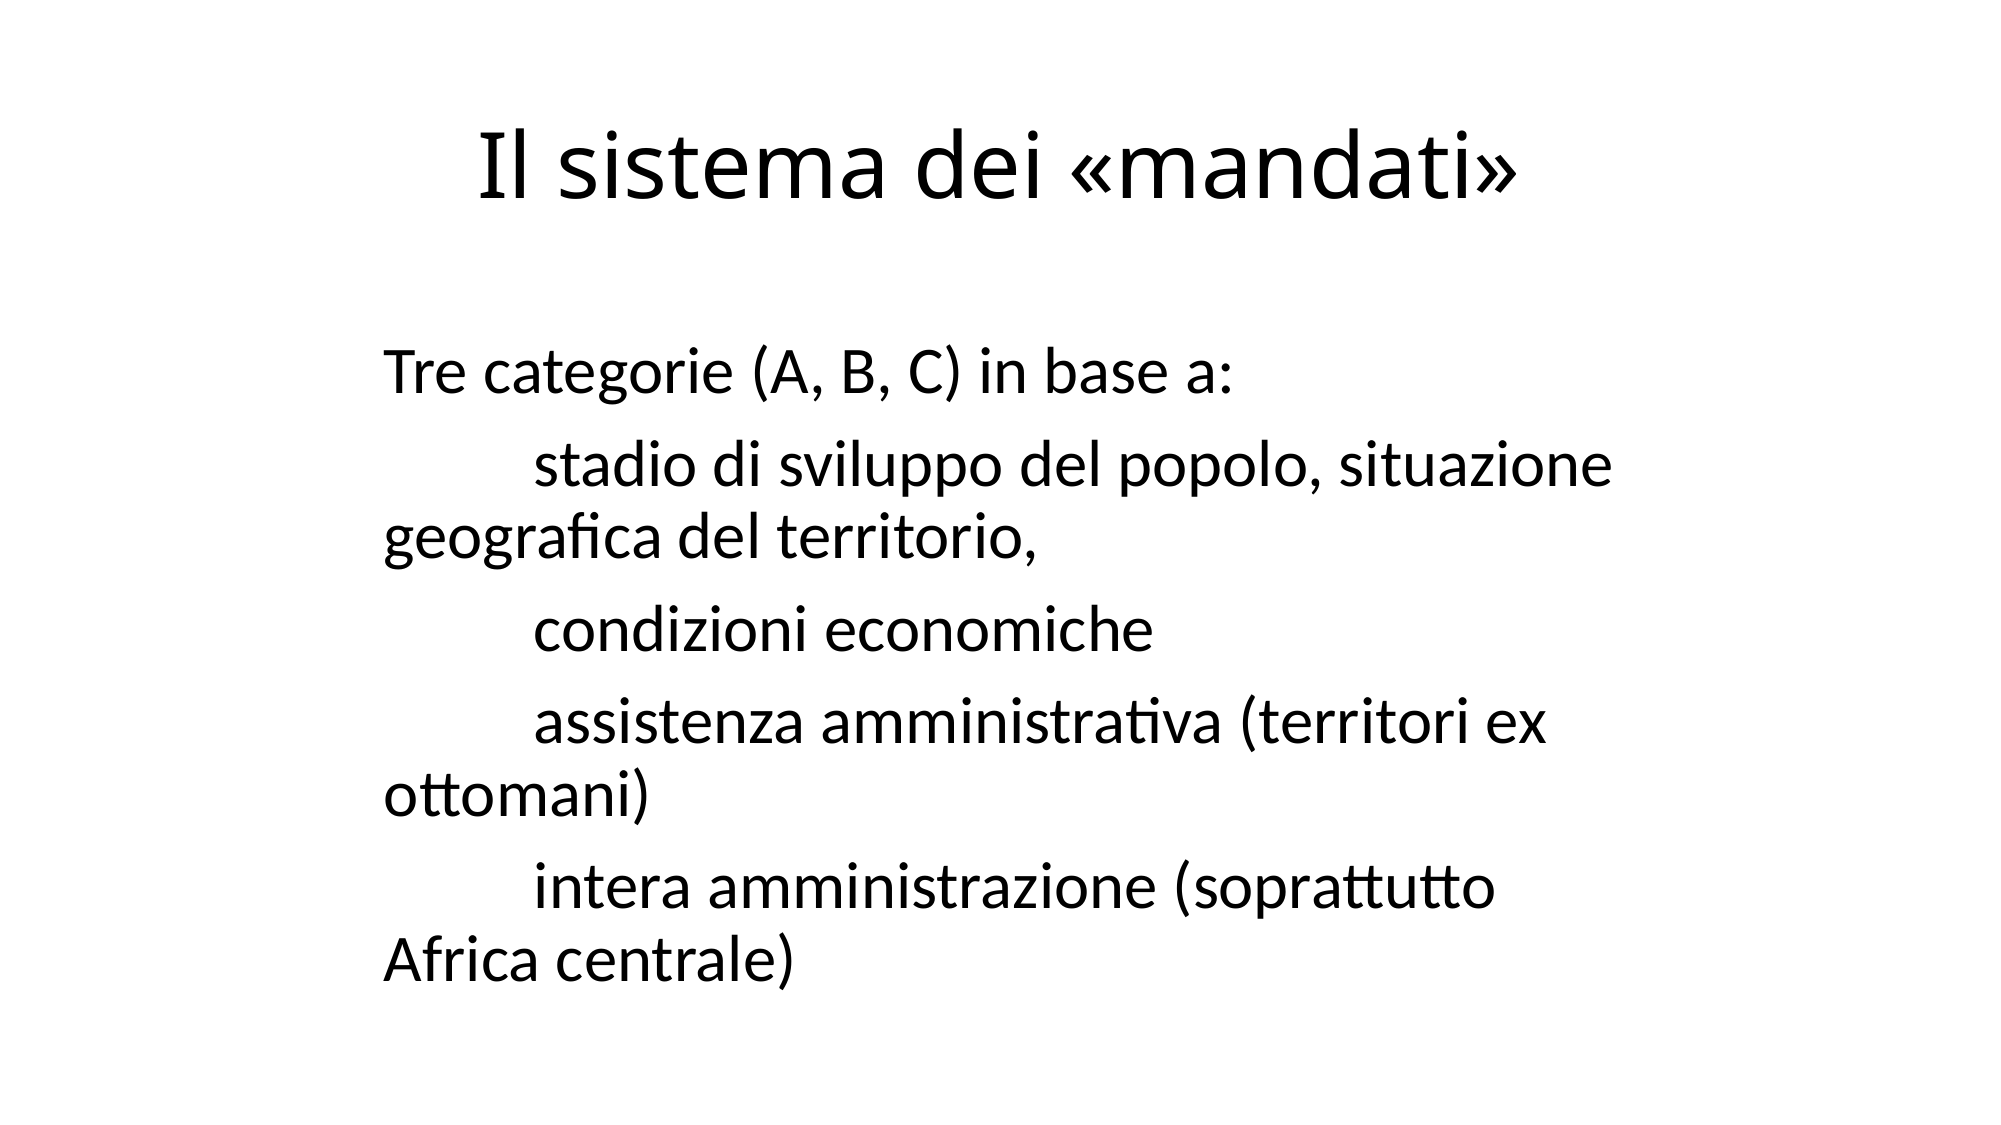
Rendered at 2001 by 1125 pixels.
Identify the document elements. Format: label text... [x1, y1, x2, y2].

list Tre categorie (A, B, C) in base a: stadio di sviluppo del popolo, situazione geografica del territorio, condizioni economiche assistenza amministrativa (territori ex ottomani) intera amministrazione (soprattutto Africa centrale) [368, 328, 1632, 1014]
title Il sistema dei «mandati» [137, 59, 1863, 278]
